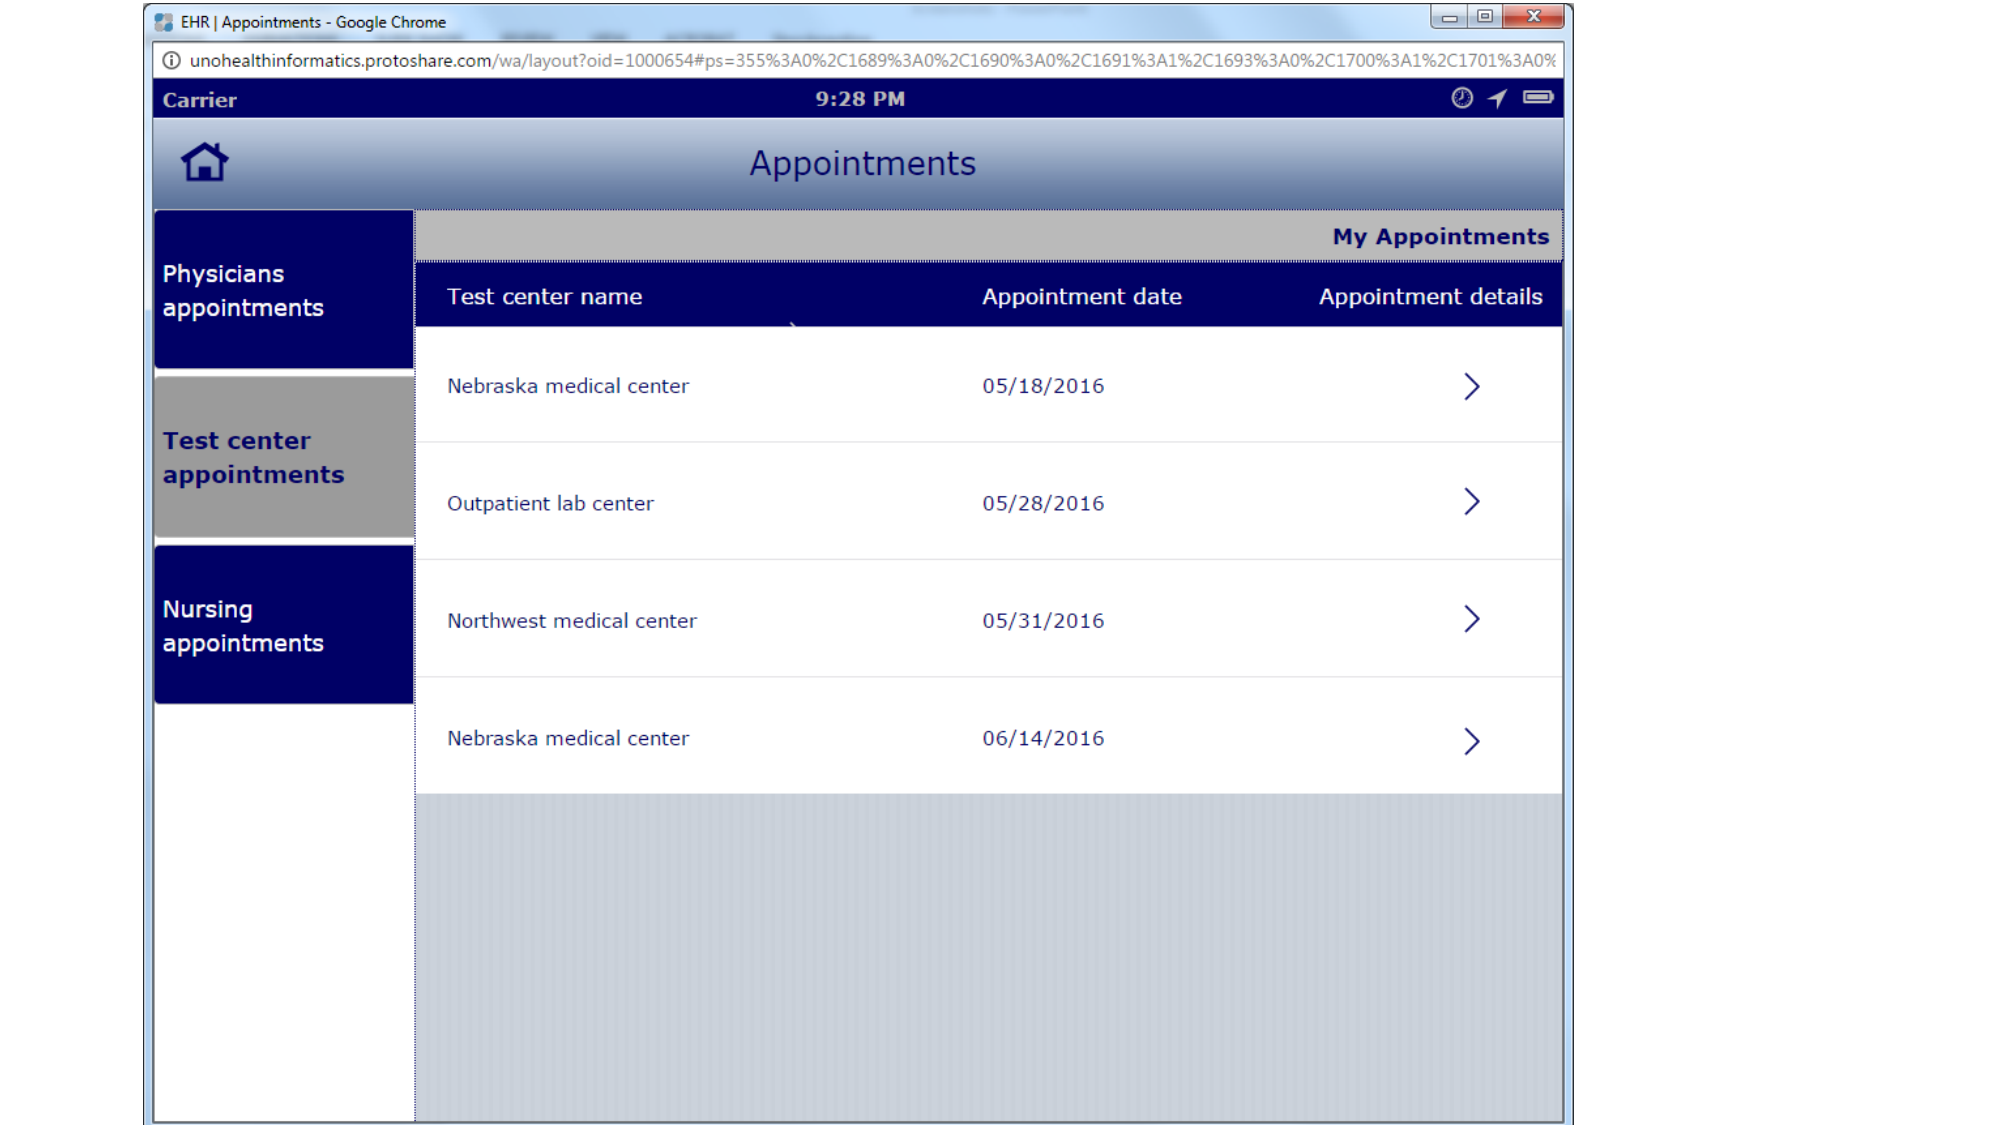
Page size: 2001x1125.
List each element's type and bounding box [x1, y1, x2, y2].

picture [143, 3, 1574, 1125]
